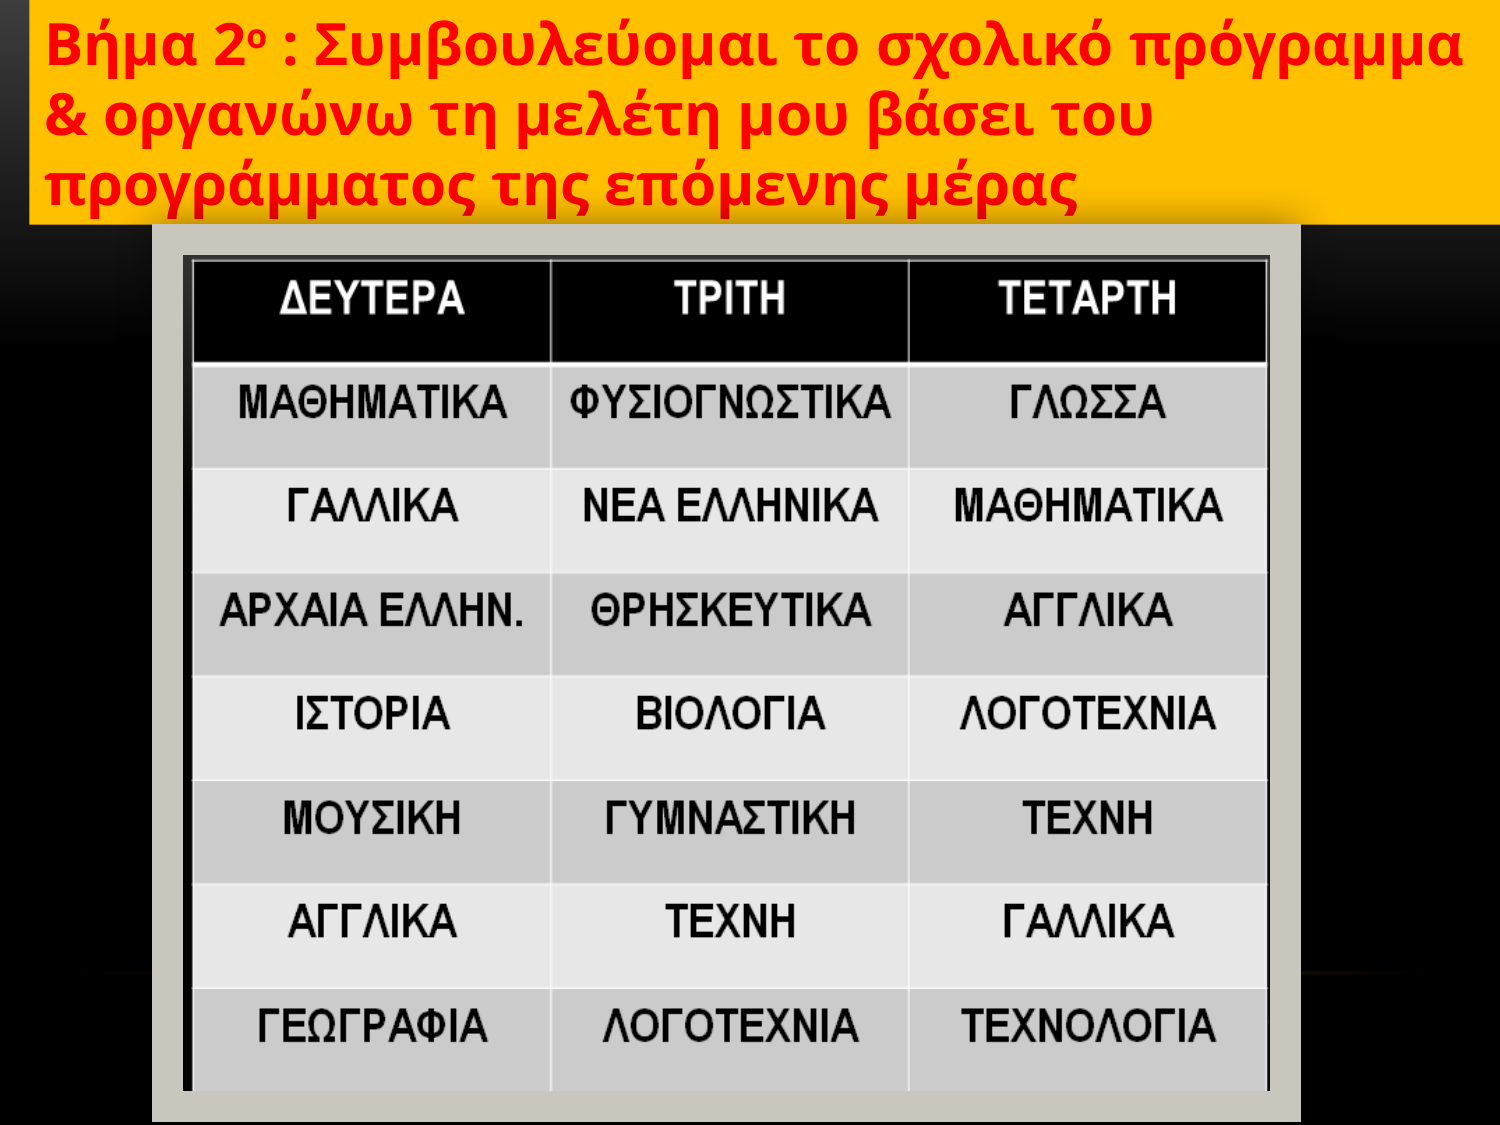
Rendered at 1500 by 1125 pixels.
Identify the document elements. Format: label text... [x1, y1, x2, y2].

picture [182, 255, 1270, 1092]
text_box Βήμα 2ο : Συμβουλεύομαι το σχολικό πρόγραμμα & οργανώνω τη μελέτη μου βάσει του προγράμματος της επόμενης μέρας [29, 0, 1500, 225]
picture [0, 0, 1500, 1125]
